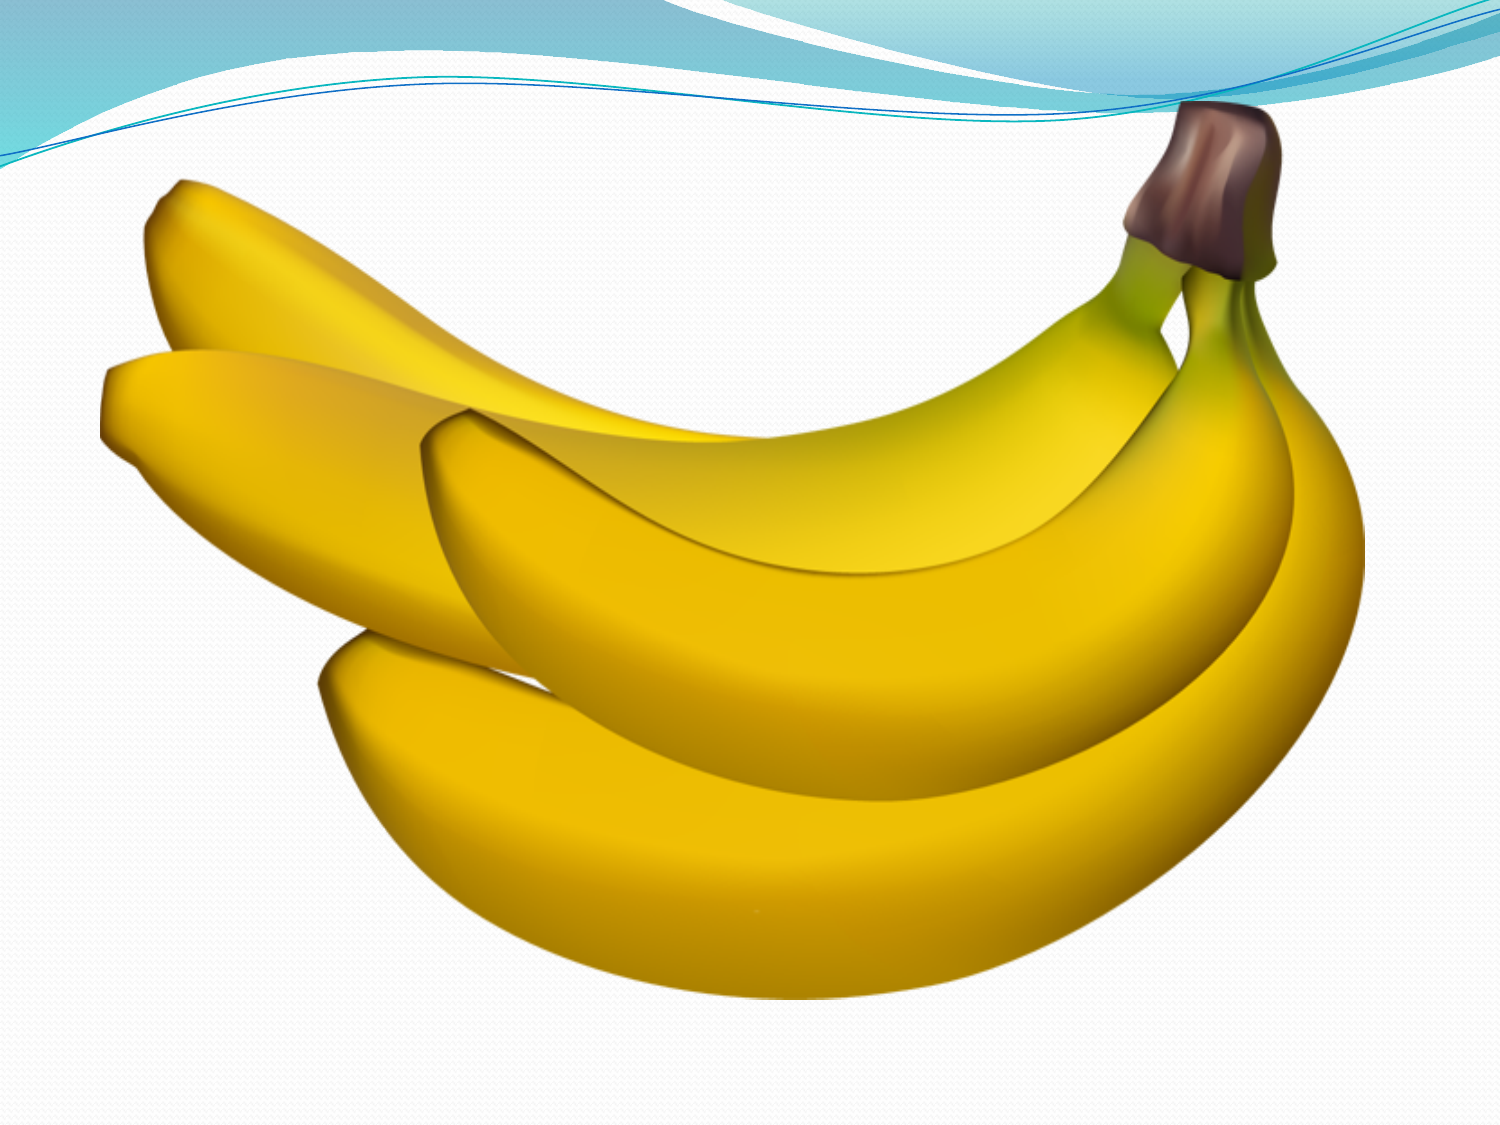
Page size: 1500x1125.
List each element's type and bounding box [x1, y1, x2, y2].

picture [100, 101, 1365, 1000]
